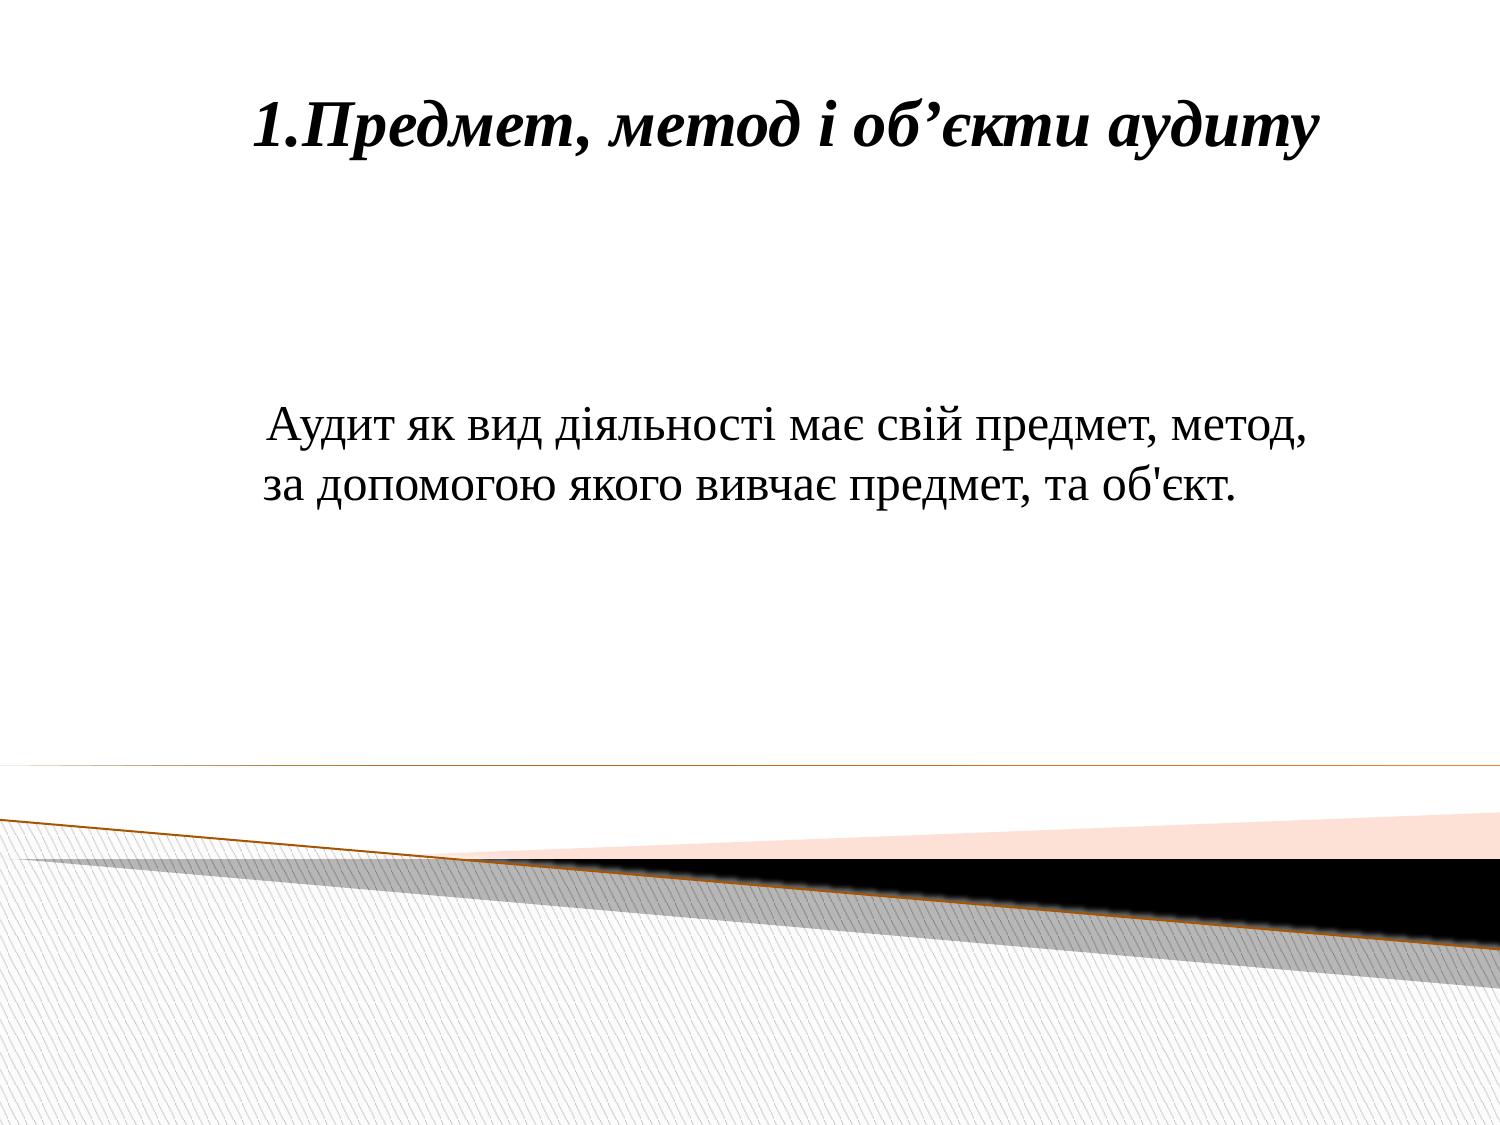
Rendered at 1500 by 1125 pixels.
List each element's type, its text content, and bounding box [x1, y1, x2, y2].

text_box Предмет, метод і об’єкти аудиту Аудит як вид діяльності має свій предмет, метод, за допомогою якого вивчає предмет, та об'єкт. [152, 72, 1348, 518]
